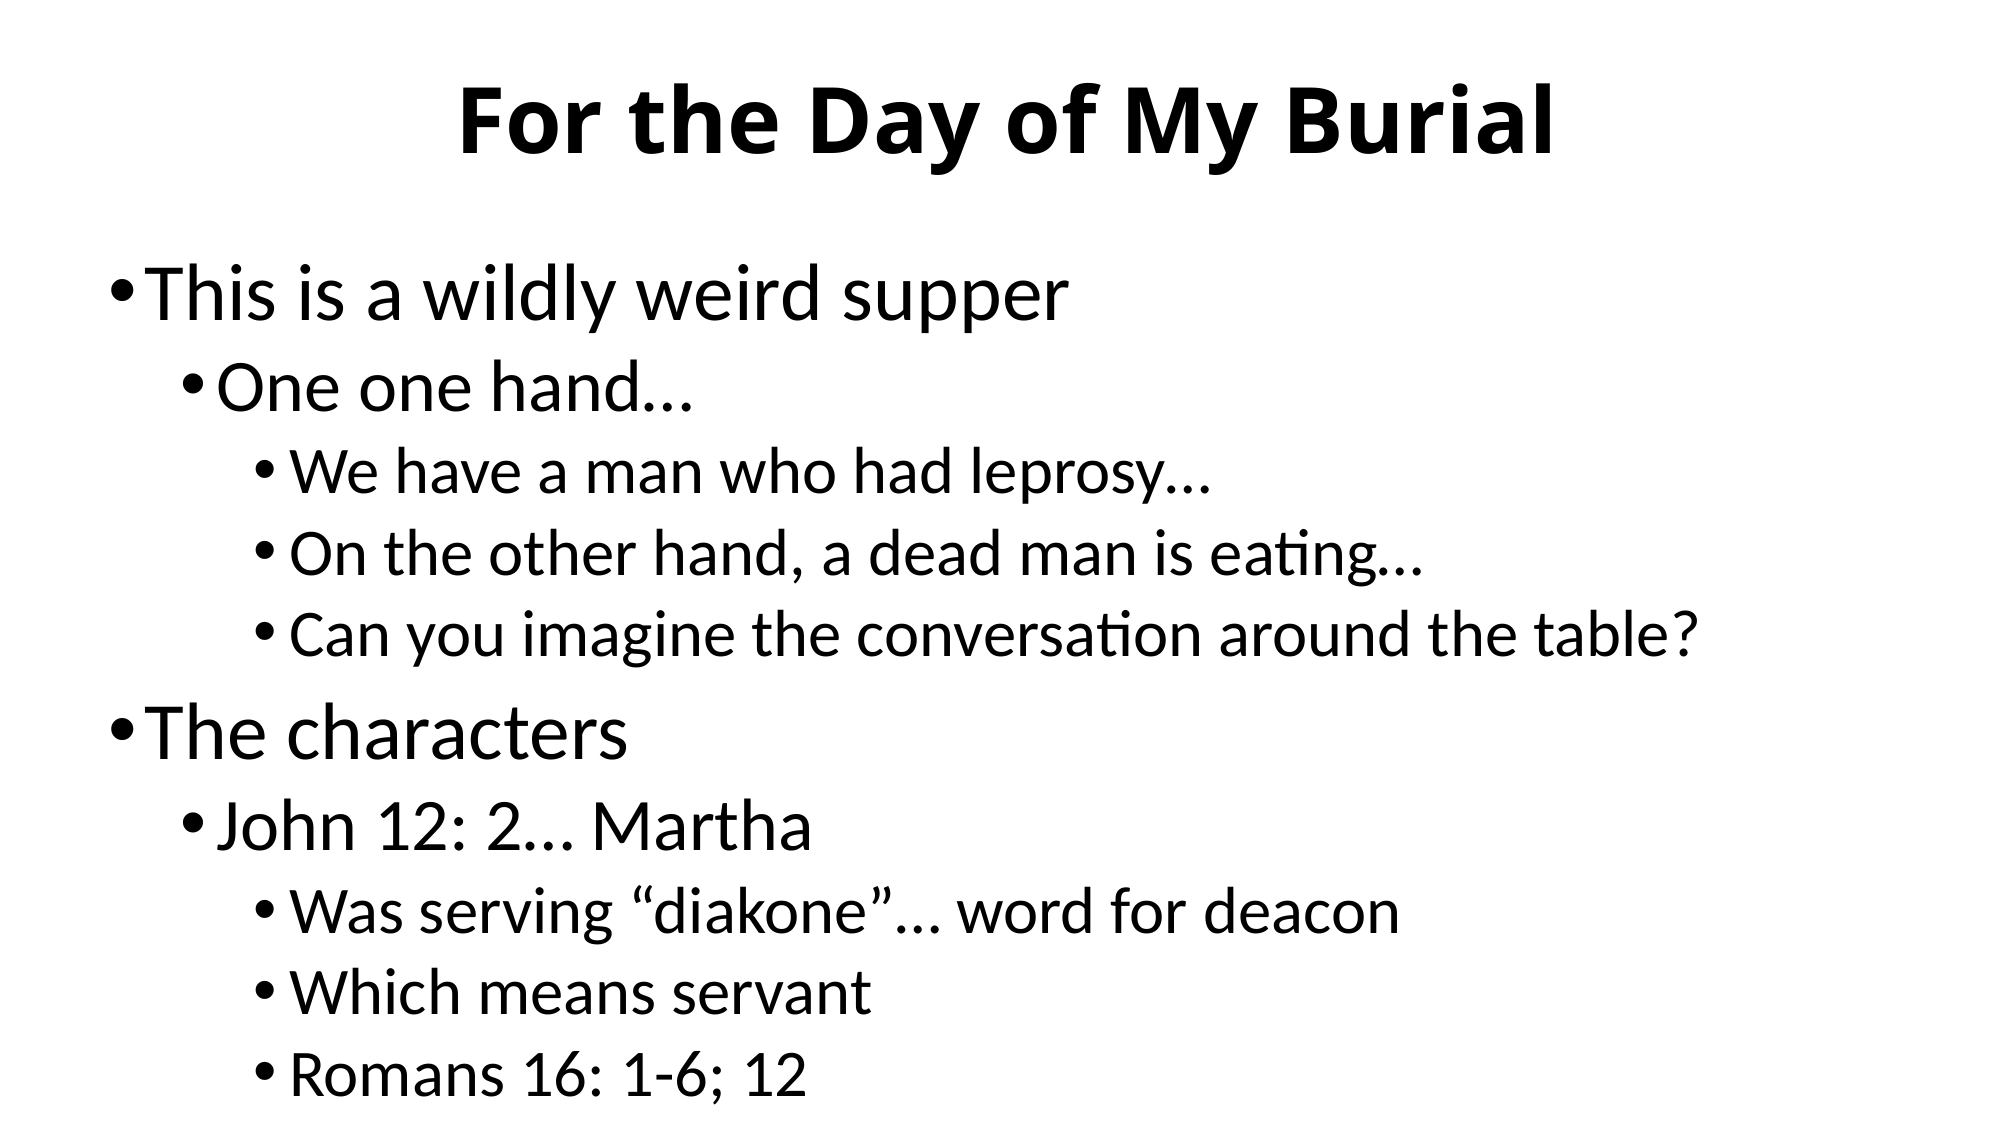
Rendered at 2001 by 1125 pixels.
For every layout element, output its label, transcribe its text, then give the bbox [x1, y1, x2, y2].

list This is a wildly weird supper One one hand… We have a man who had leprosy… On the other hand, a dead man is eating… Can you imagine the conversation around the table? The characters John 12: 2… Martha Was serving “diakone”… word for deacon Which means servant Romans 16: 1-6; 12 [93, 242, 1920, 1125]
title For the Day of My Burial [93, 41, 1920, 207]
